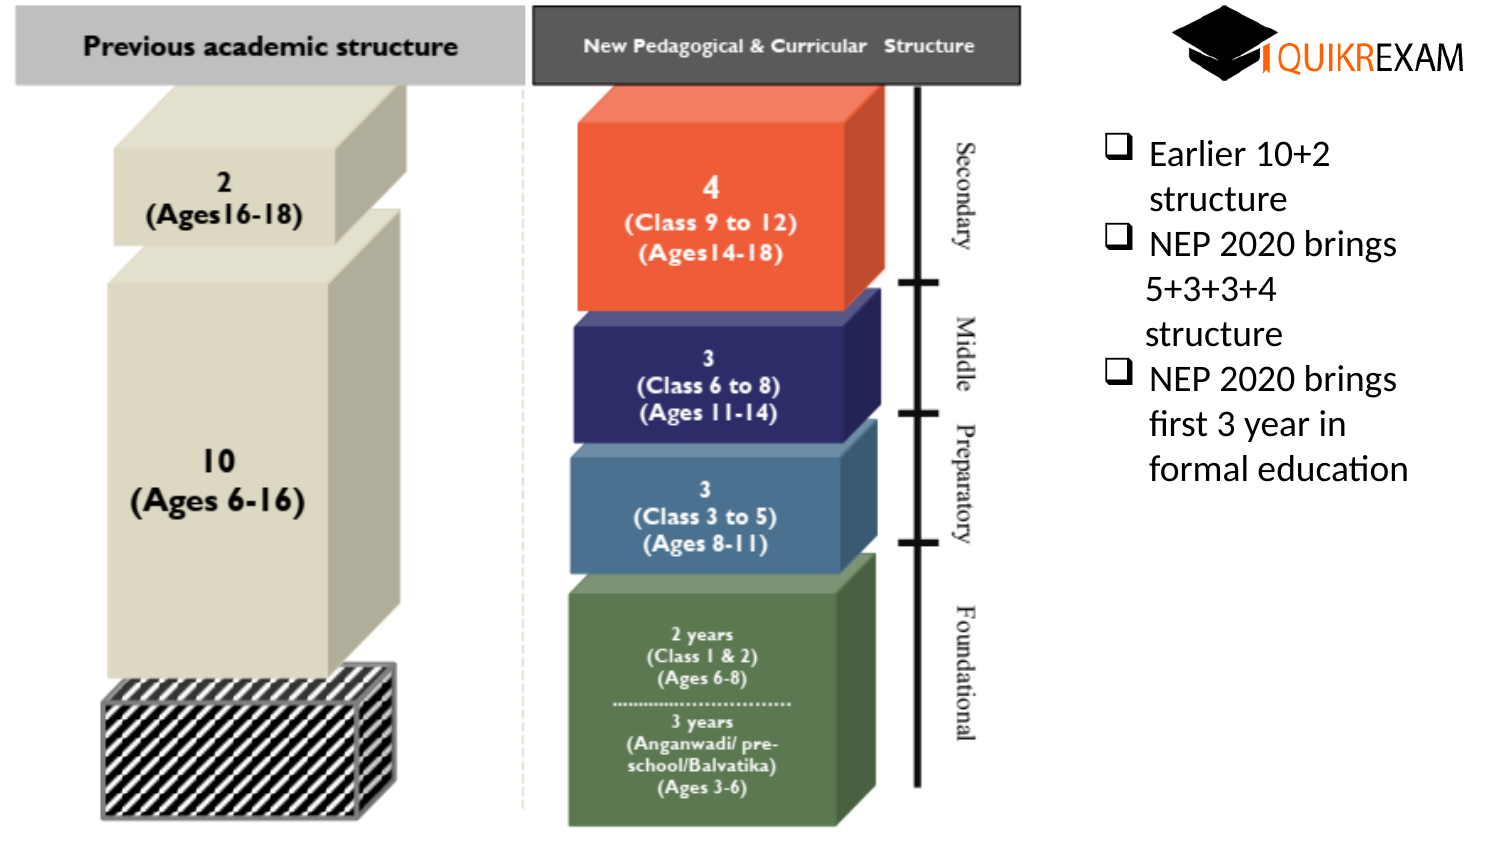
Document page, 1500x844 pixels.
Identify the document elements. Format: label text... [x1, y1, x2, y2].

picture [1161, 0, 1476, 86]
text_box Earlier 10+2 structure NEP 2020 brings 5+3+3+4 structure NEP 2020 brings first 3 year in formal education [1087, 121, 1438, 632]
picture [3, 0, 1051, 844]
